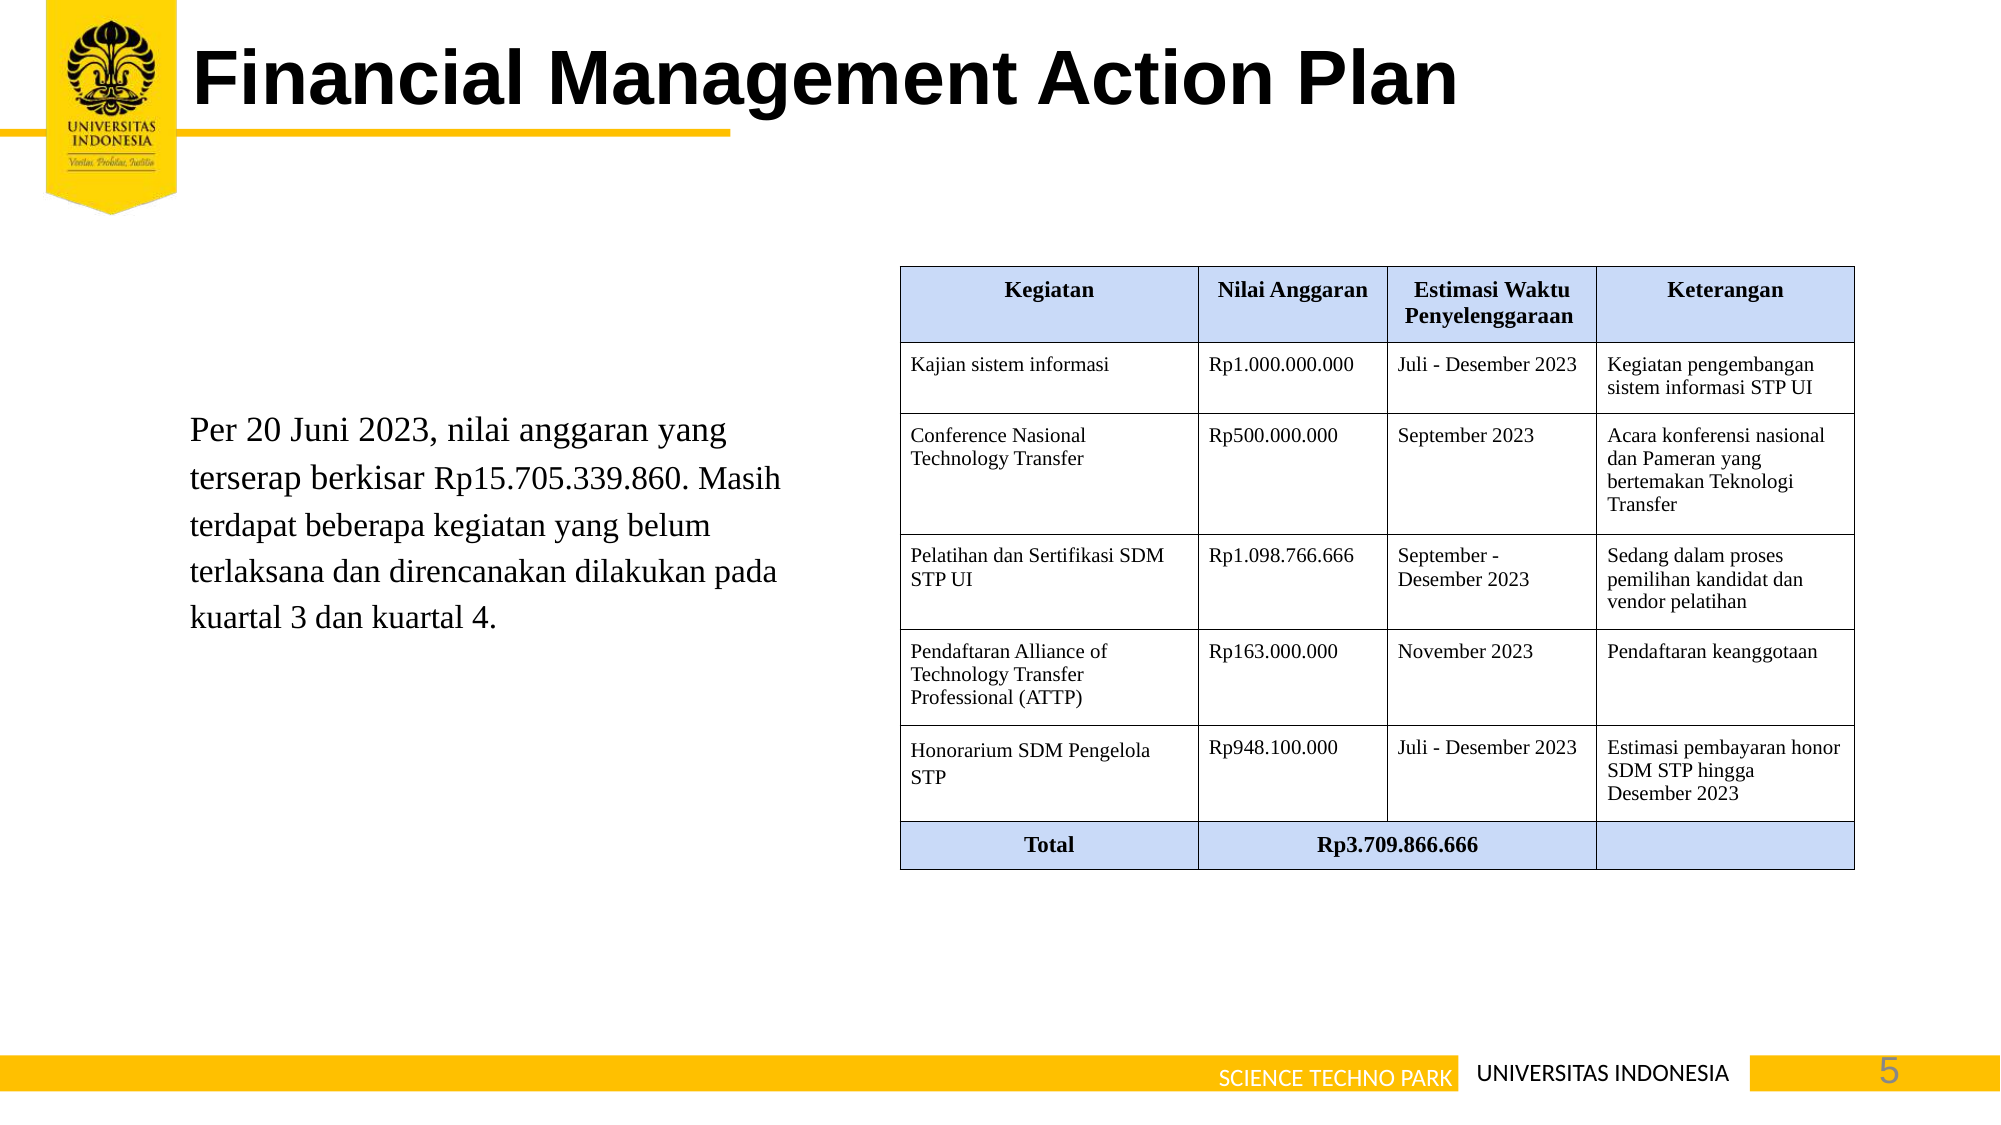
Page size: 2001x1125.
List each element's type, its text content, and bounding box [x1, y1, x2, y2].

table_cell Rp1.098.766.666 [1199, 535, 1387, 629]
table_cell November 2023 [1388, 630, 1596, 725]
table_cell Rp3.709.866.666 [1199, 822, 1596, 869]
table_cell Acara konferensi nasional dan Pameran yang bertemakan Teknologi Transfer [1597, 414, 1854, 534]
table_cell Kegiatan pengembangan sistem informasi STP UI [1597, 343, 1854, 413]
text_box Per 20 Juni 2023, nilai anggaran yang terserap berkisar Rp15.705.339.860. Masih terdapat beberapa kegiatan yang belum terlaksana dan direncanakan dilakukan pada kuartal 3 dan kuartal 4. [99, 384, 851, 650]
table_cell September 2023 [1388, 414, 1596, 534]
table_cell Honorarium SDM Pengelola STP [901, 726, 1198, 821]
table_cell Sedang dalam proses pemilihan kandidat dan vendor pelatihan [1597, 535, 1854, 629]
table_cell Juli - Desember 2023 [1388, 343, 1596, 413]
table_header Estimasi Waktu Penyelenggaraan [1388, 267, 1596, 342]
table_cell Rp163.000.000 [1199, 630, 1387, 725]
table_cell Conference Nasional Technology Transfer [901, 414, 1198, 534]
text_box Financial Management Action Plan [190, 25, 1561, 121]
table_cell Total [901, 822, 1198, 869]
table_header Kegiatan [901, 267, 1198, 342]
table_cell Rp1.000.000.000 [1199, 343, 1387, 413]
table_cell Rp948.100.000 [1199, 726, 1387, 821]
table_cell Kajian sistem informasi [901, 343, 1198, 413]
table_cell Pelatihan dan Sertifikasi SDM STP UI [901, 535, 1198, 629]
table_cell Juli - Desember 2023 [1388, 726, 1596, 821]
table_cell Pendaftaran keanggotaan [1597, 630, 1854, 725]
slide_number 5 [1440, 1046, 1900, 1125]
table_header Nilai Anggaran [1199, 267, 1387, 342]
table_cell [1597, 822, 1854, 869]
table_header Keterangan [1597, 267, 1854, 342]
table_cell Estimasi pembayaran honor SDM STP hingga Desember 2023 [1597, 726, 1854, 821]
table_cell September - Desember 2023 [1388, 535, 1596, 629]
table_cell Rp500.000.000 [1199, 414, 1387, 534]
picture [43, 0, 179, 216]
table_cell Pendaftaran Alliance of Technology Transfer Professional (ATTP) [901, 630, 1198, 725]
footer SCIENCE TECHNO PARK [933, 1060, 1440, 1125]
